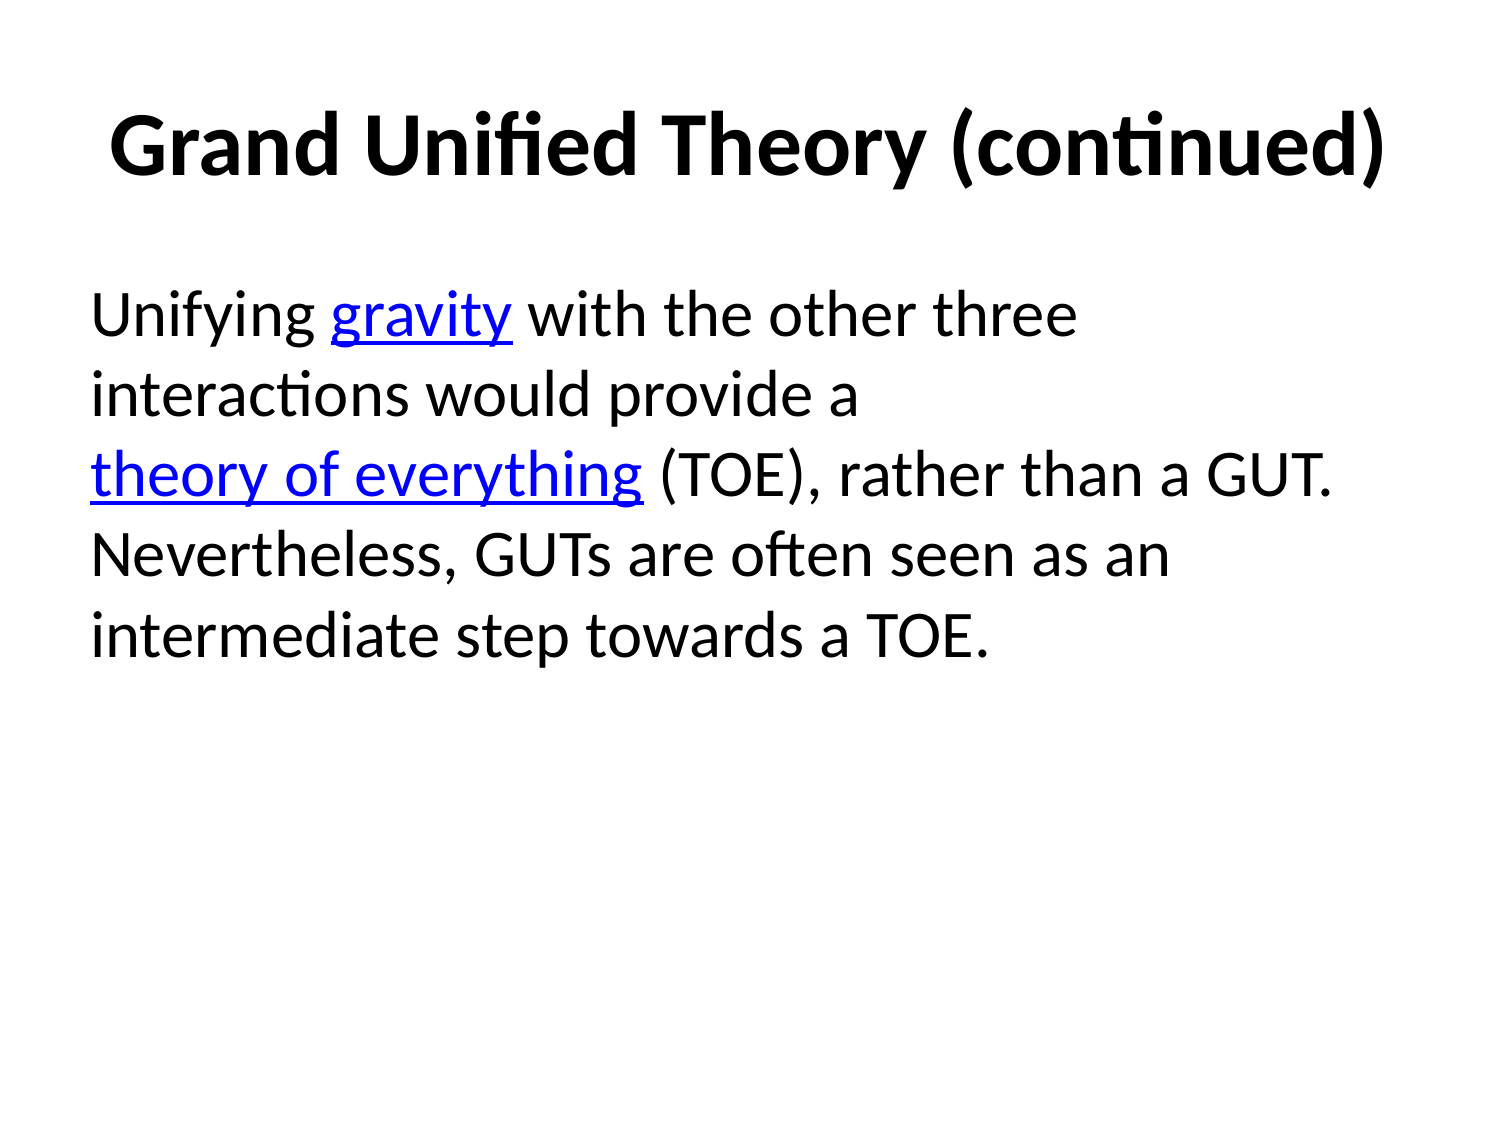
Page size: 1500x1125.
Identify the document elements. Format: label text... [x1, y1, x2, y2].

list Unifying gravity with the other three interactions would provide a theory of everything (TOE), rather than a GUT. Nevertheless, GUTs are often seen as an intermediate step towards a TOE. [75, 262, 1425, 1005]
title Grand Unified Theory (continued) [75, 45, 1425, 233]
